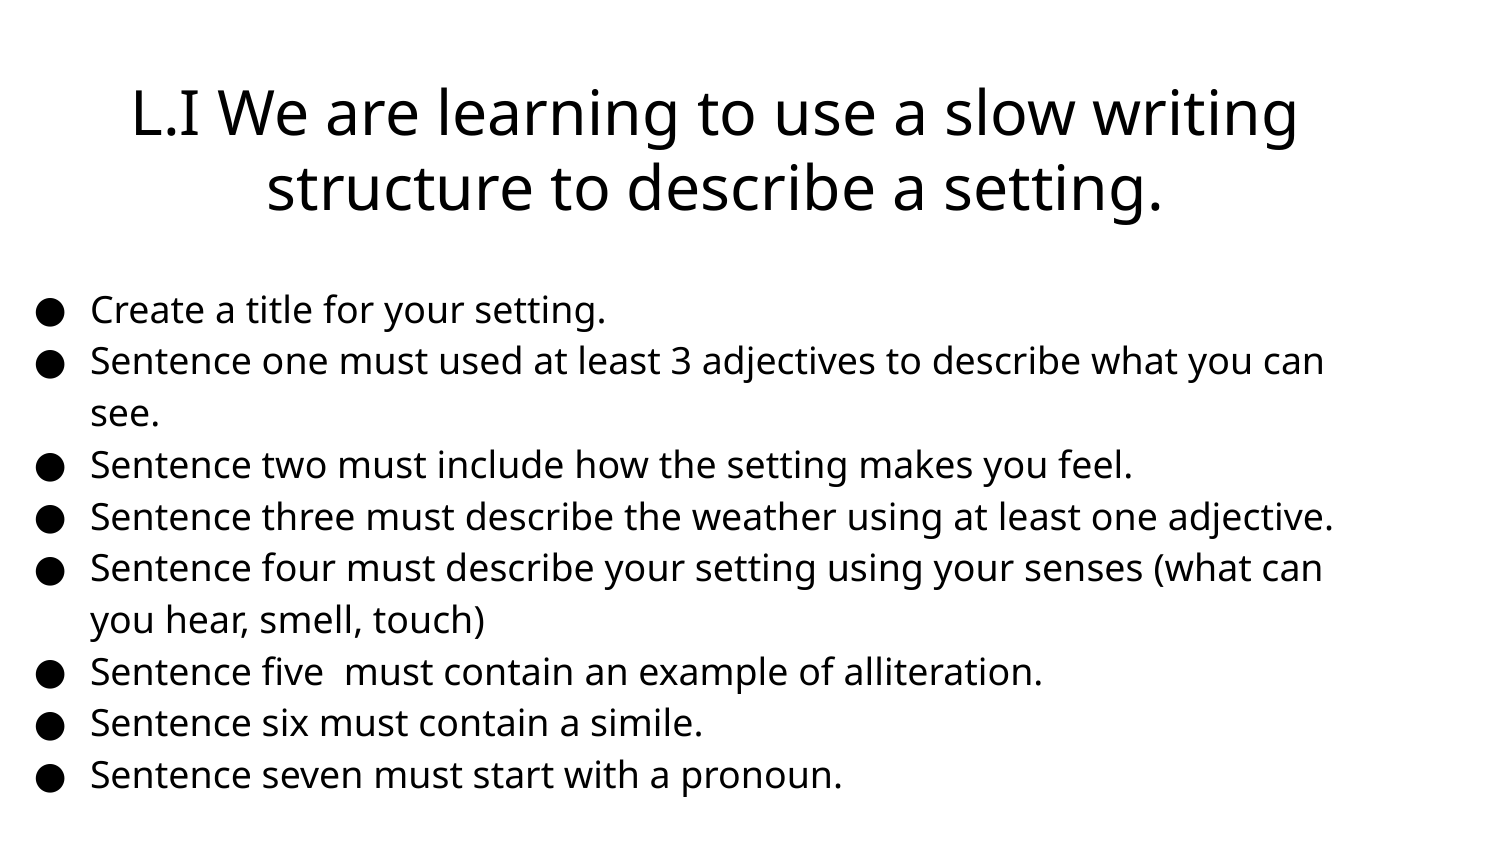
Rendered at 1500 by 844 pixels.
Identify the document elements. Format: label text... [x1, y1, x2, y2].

subtitle Create a title for your setting. Sentence one must used at least 3 adjectives to describe what you can see. Sentence two must include how the setting makes you feel. Sentence three must describe the weather using at least one adjective. Sentence four must describe your setting using your senses (what can you hear, smell, touch) Sentence five must contain an example of alliteration. Sentence six must contain a simile. Sentence seven must start with a pronoun. [0, 263, 1398, 759]
title L.I We are learning to use a slow writing structure to describe a setting. [17, 0, 1415, 238]
